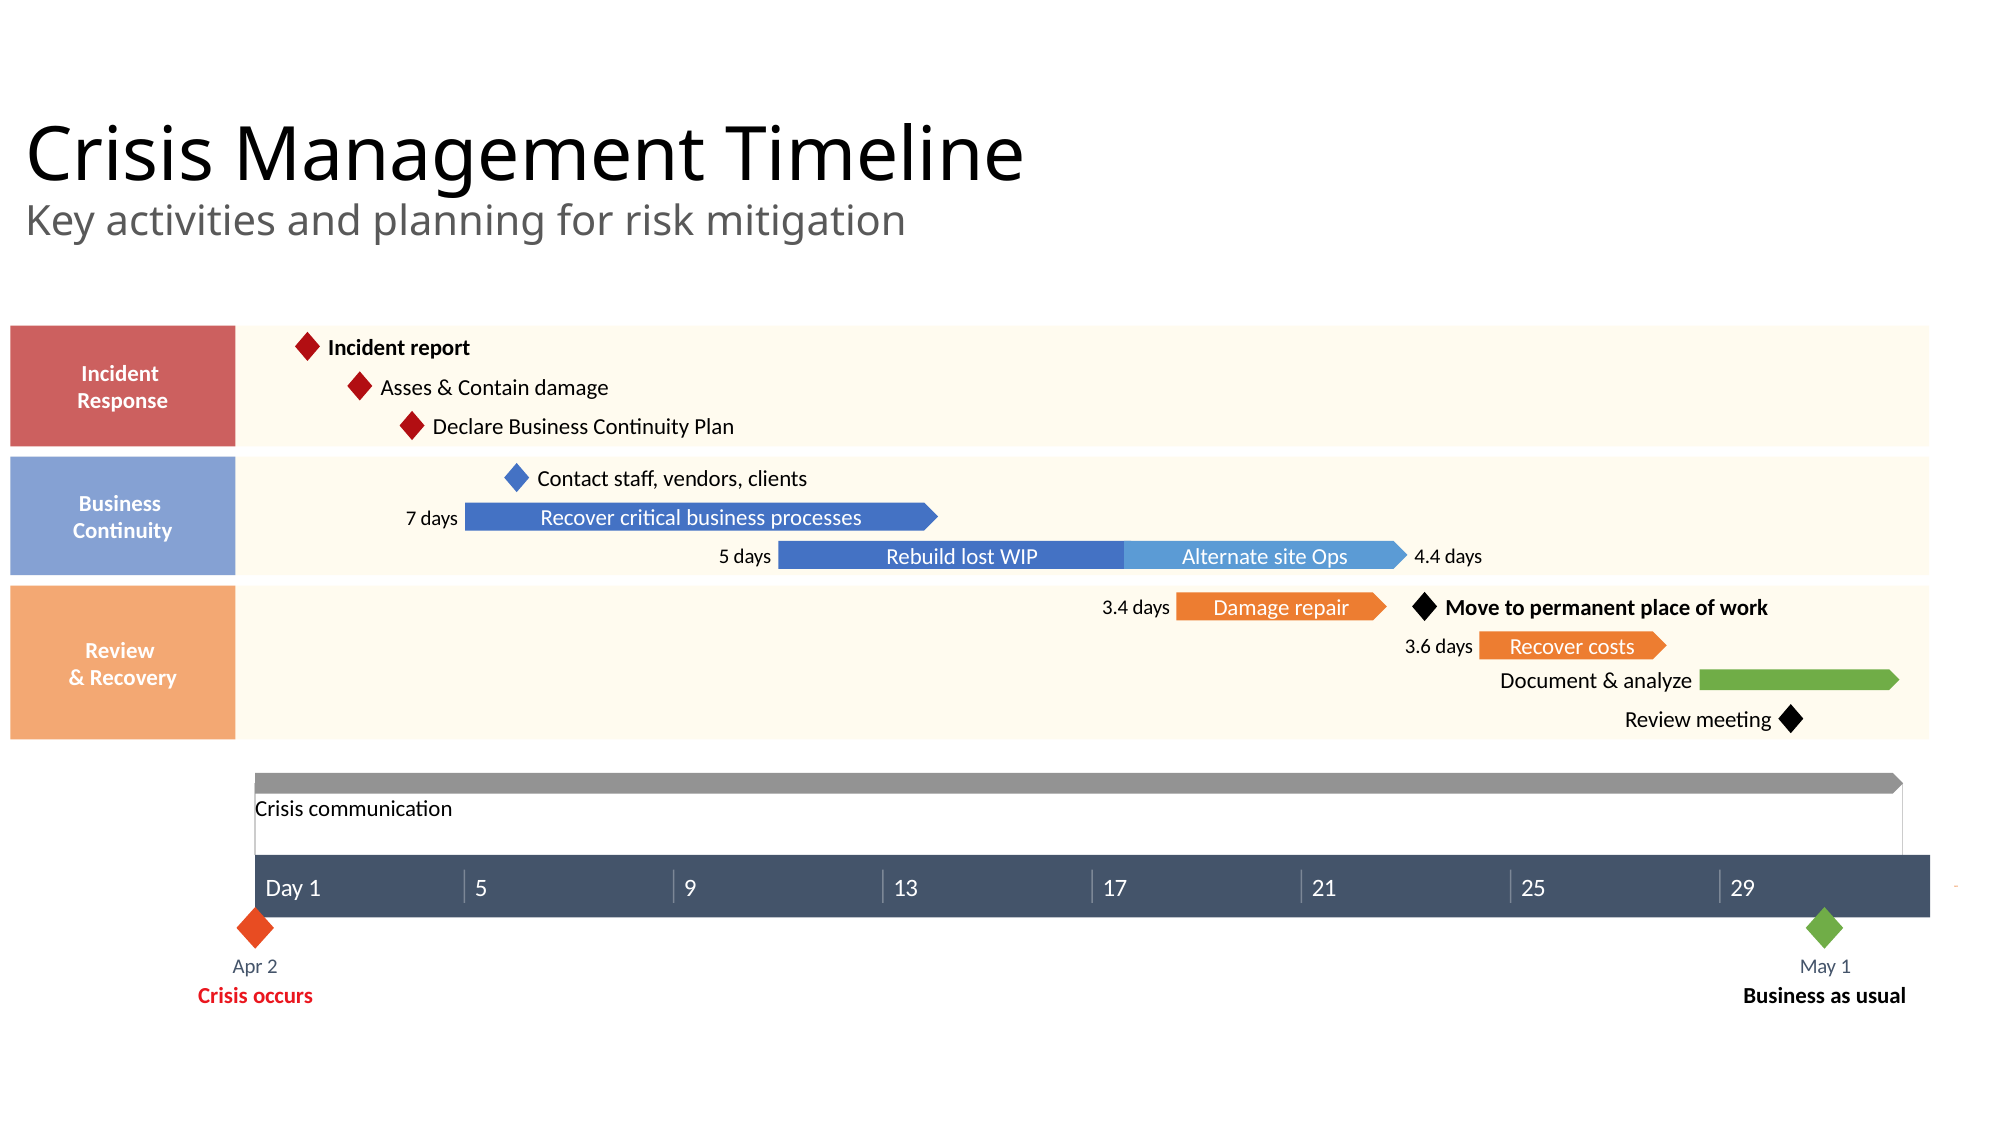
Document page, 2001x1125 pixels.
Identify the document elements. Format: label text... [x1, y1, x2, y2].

text_box 5 days [716, 542, 771, 568]
text_box Declare Business Continuity Plan [432, 411, 738, 440]
text_box Business Continuity [10, 488, 236, 544]
text_box 3.6 days [1401, 632, 1473, 658]
text_box Asses & Contain damage [380, 372, 610, 400]
text_box [254, 854, 1931, 918]
text_box [345, 369, 374, 403]
text_box [502, 461, 531, 494]
text_box [777, 539, 1123, 570]
text_box 29 [1730, 871, 1756, 902]
text_box [1175, 591, 1389, 622]
text_box Move to permanent place of work [1445, 592, 1771, 621]
text_box Review meeting [1621, 704, 1772, 733]
text_box 21 [1311, 871, 1337, 902]
text_box [254, 771, 1905, 795]
text_box Crisis occurs [197, 980, 314, 1009]
text_box [9, 456, 236, 576]
text_box Business as usual [1742, 980, 1908, 1009]
text_box Incident Response [10, 357, 236, 414]
text_box Review & Recovery [10, 634, 236, 691]
text_box [9, 585, 236, 740]
text_box 4.4 days [1414, 542, 1486, 568]
text_box 25 [1521, 871, 1546, 902]
text_box Document & analyze [1498, 665, 1693, 694]
text_box Damage repair [1212, 592, 1351, 621]
text_box May 1 [1798, 952, 1853, 979]
text_box [236, 324, 1930, 447]
text_box Key activities and planning for risk mitigation [10, 186, 1181, 252]
text_box [236, 456, 1930, 576]
text_box [398, 409, 426, 442]
text_box [236, 585, 1930, 740]
text_box Apr 2 [232, 952, 279, 979]
text_box 5 [474, 871, 488, 902]
text_box [1478, 630, 1669, 661]
text_box Recover critical business processes [539, 502, 863, 531]
text_box [1410, 590, 1439, 623]
text_box Crisis communication [256, 793, 456, 822]
text_box Rebuild lost WIP [885, 541, 1040, 569]
text_box 3.4 days [1099, 593, 1170, 619]
text_box 13 [893, 871, 919, 902]
text_box Contact staff, vendors, clients [537, 463, 811, 492]
text_box Day 1 [265, 871, 323, 902]
text_box [1804, 905, 1845, 951]
text_box [464, 501, 940, 532]
text_box [1698, 668, 1902, 692]
text_box [9, 324, 236, 447]
text_box Crisis Management Timeline [10, 97, 1224, 203]
text_box [235, 905, 276, 951]
text_box [1776, 702, 1805, 735]
text_box [1123, 539, 1409, 570]
text_box Recover costs [1508, 631, 1636, 660]
text_box 17 [1102, 871, 1128, 902]
text_box 7 days [403, 503, 458, 530]
text_box [293, 330, 322, 363]
text_box Incident report [328, 332, 472, 361]
text_box Alternate site Ops [1181, 541, 1349, 569]
text_box 9 [684, 871, 697, 902]
